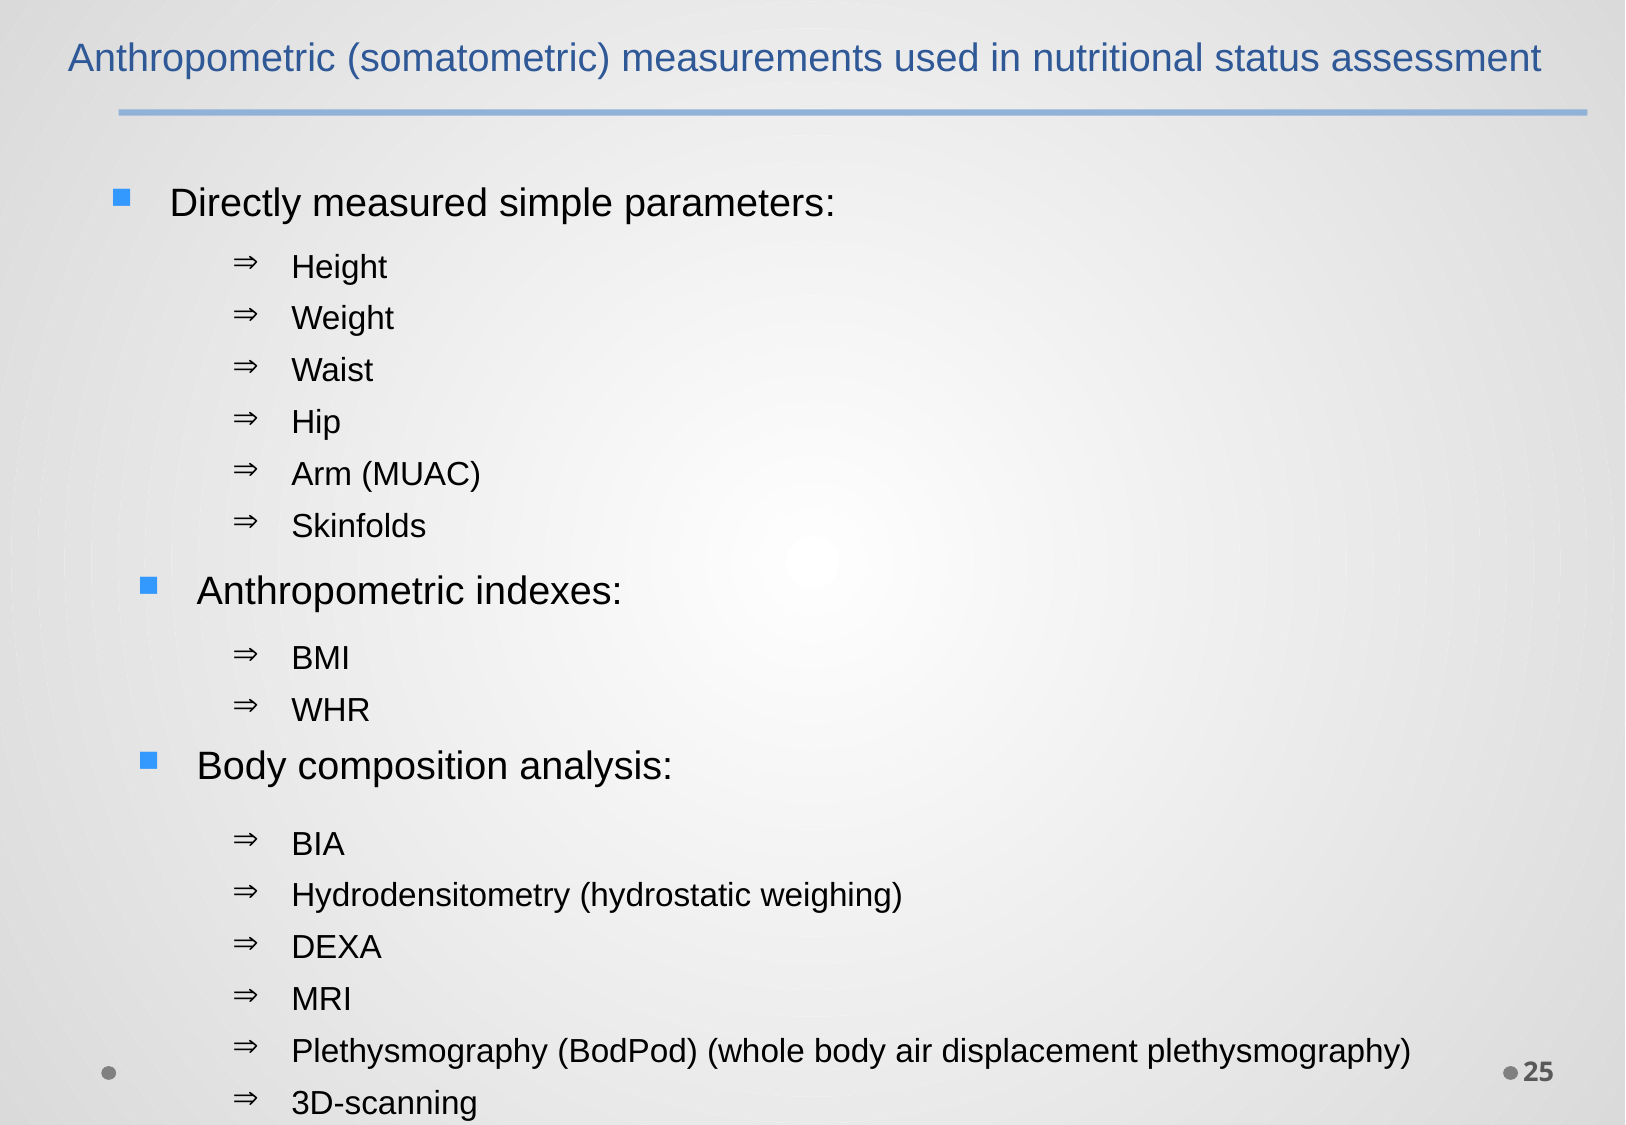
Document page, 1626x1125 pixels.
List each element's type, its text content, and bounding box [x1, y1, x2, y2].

text_box 25 [1531, 1042, 1619, 1103]
title Anthropometric (somatometric) measurements used in nutritional status assessment [0, 24, 1612, 88]
text_box Anthropometric indexes: [121, 562, 1558, 625]
text_box Directly measured simple parameters: [94, 174, 1531, 238]
text_box Body composition analysis: [121, 737, 1558, 800]
text_box BMI WHR [216, 616, 1531, 736]
text_box BIA Hydrodensitometry (hydrostatic weighing) DEXA MRI Plethysmography (BodPod) (whole body air displacement plethysmography) 3D-scanning [216, 801, 1531, 1125]
text_box Height Weight Waist Hip Arm (MUAC) Skinfolds [216, 224, 1531, 552]
